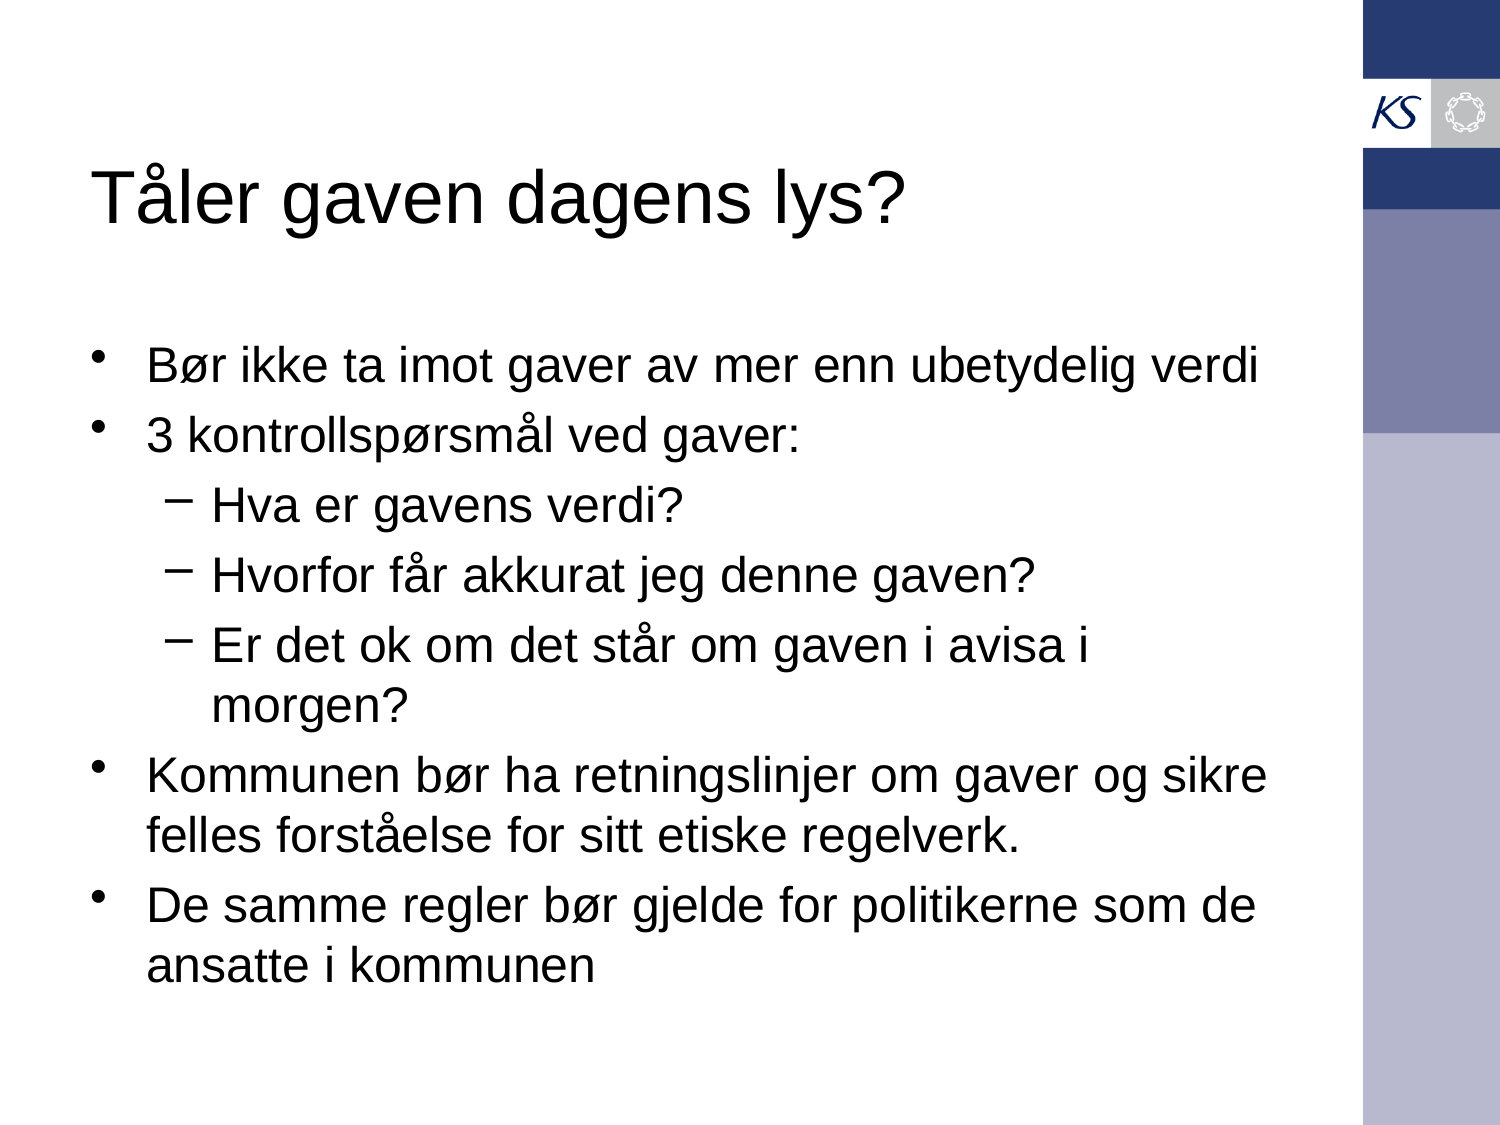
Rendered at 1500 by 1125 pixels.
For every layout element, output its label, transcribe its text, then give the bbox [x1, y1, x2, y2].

title Tåler gaven dagens lys? [74, 99, 1313, 288]
picture [1359, 0, 1500, 1125]
list Bør ikke ta imot gaver av mer enn ubetydelig verdi 3 kontrollspørsmål ved gaver: Hva er gavens verdi? Hvorfor får akkurat jeg denne gaven? Er det ok om det står om gaven i avisa i morgen? Kommunen bør ha retningslinjer om gaver og sikre felles forståelse for sitt etiske regelverk. De samme regler bør gjelde for politikerne som de ansatte i kommunen [74, 324, 1313, 1012]
